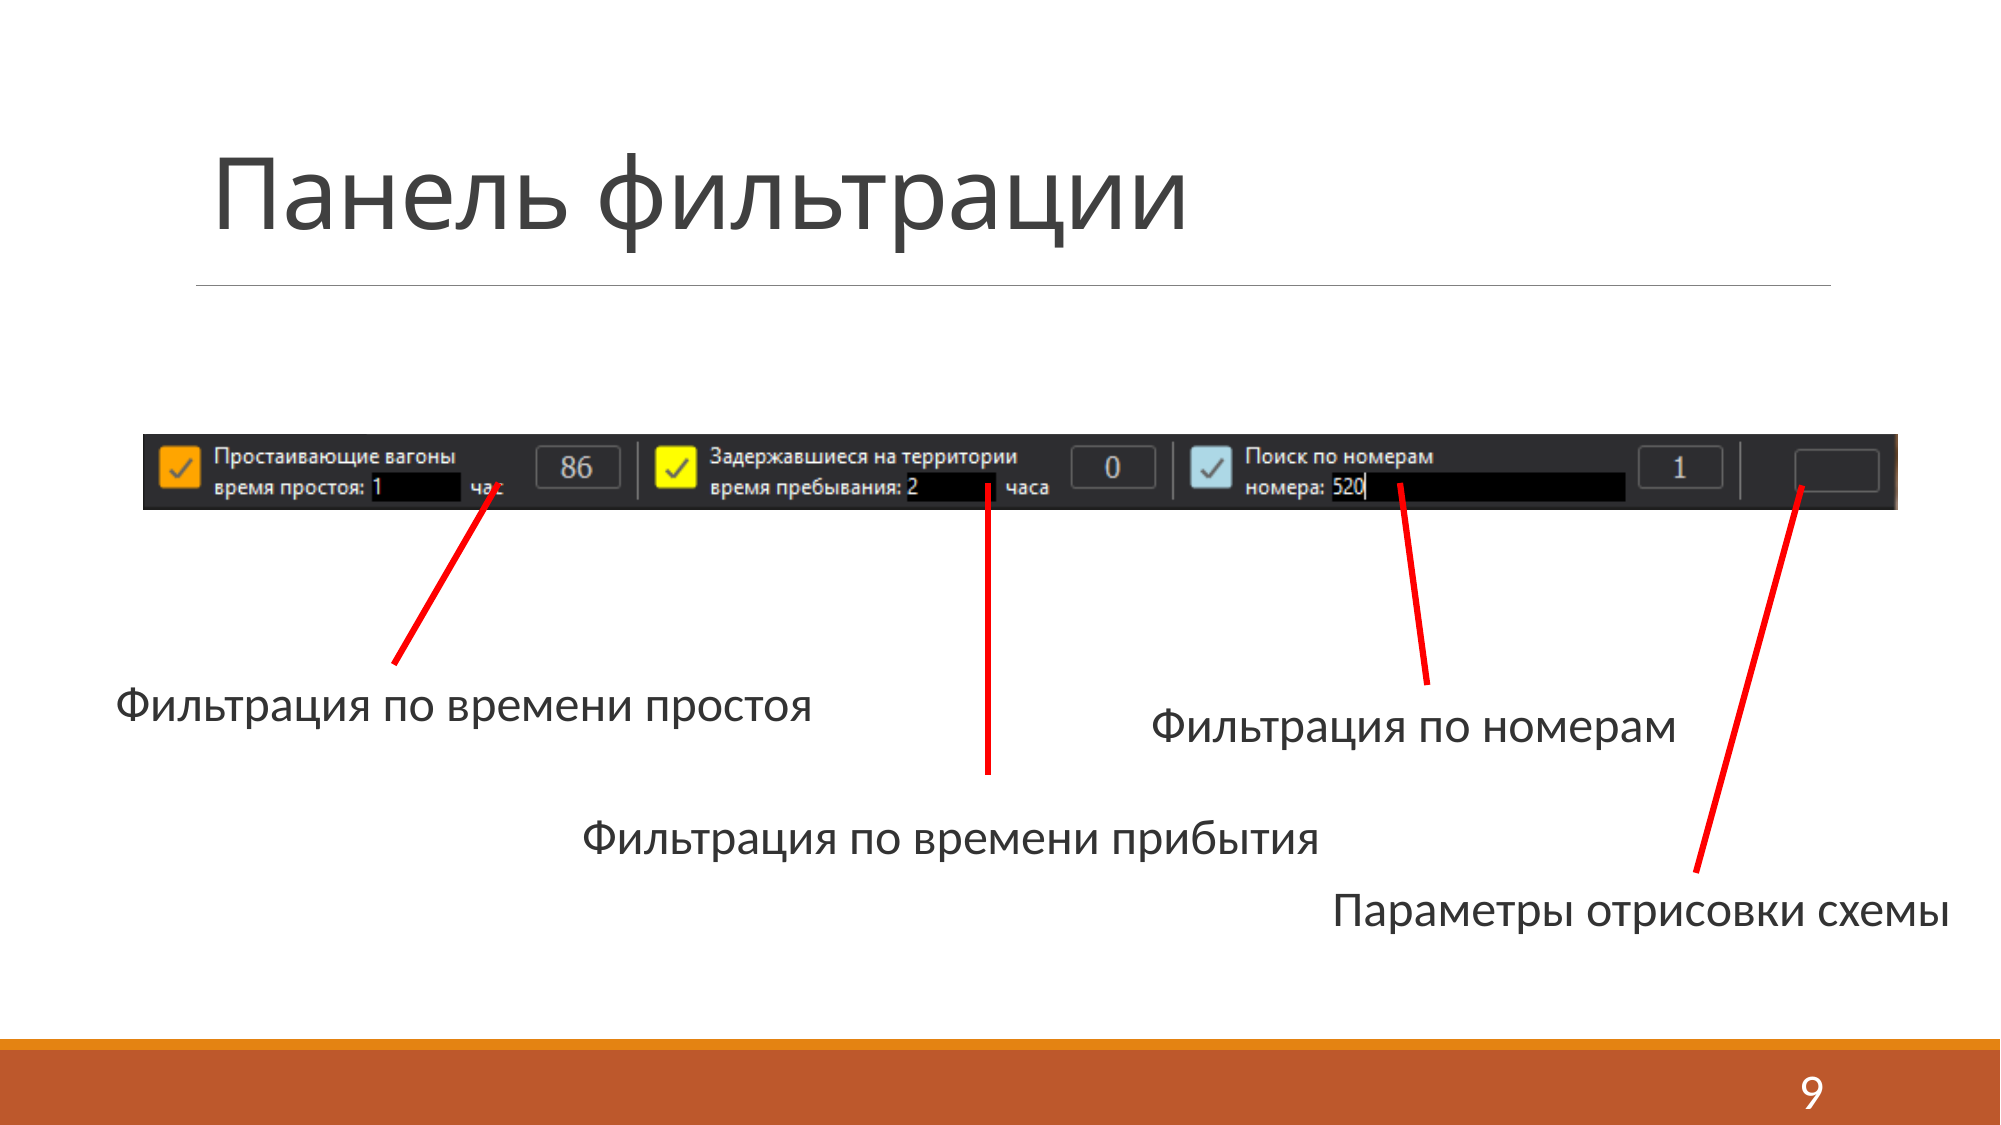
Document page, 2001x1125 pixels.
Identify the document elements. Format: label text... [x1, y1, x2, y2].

slide_number 9 [1750, 1059, 1840, 1120]
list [142, 433, 1899, 511]
text_box Фильтрация по номерам [1136, 684, 1692, 760]
text_box Параметры отрисовки схемы [1317, 868, 2000, 944]
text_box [1399, 482, 1428, 686]
text_box Фильтрация по времени простоя [100, 664, 841, 740]
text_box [393, 482, 500, 666]
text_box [1695, 484, 1803, 874]
text_box Фильтрация по времени прибытия [567, 797, 1364, 872]
title Панель фильтрации [195, 41, 1846, 258]
